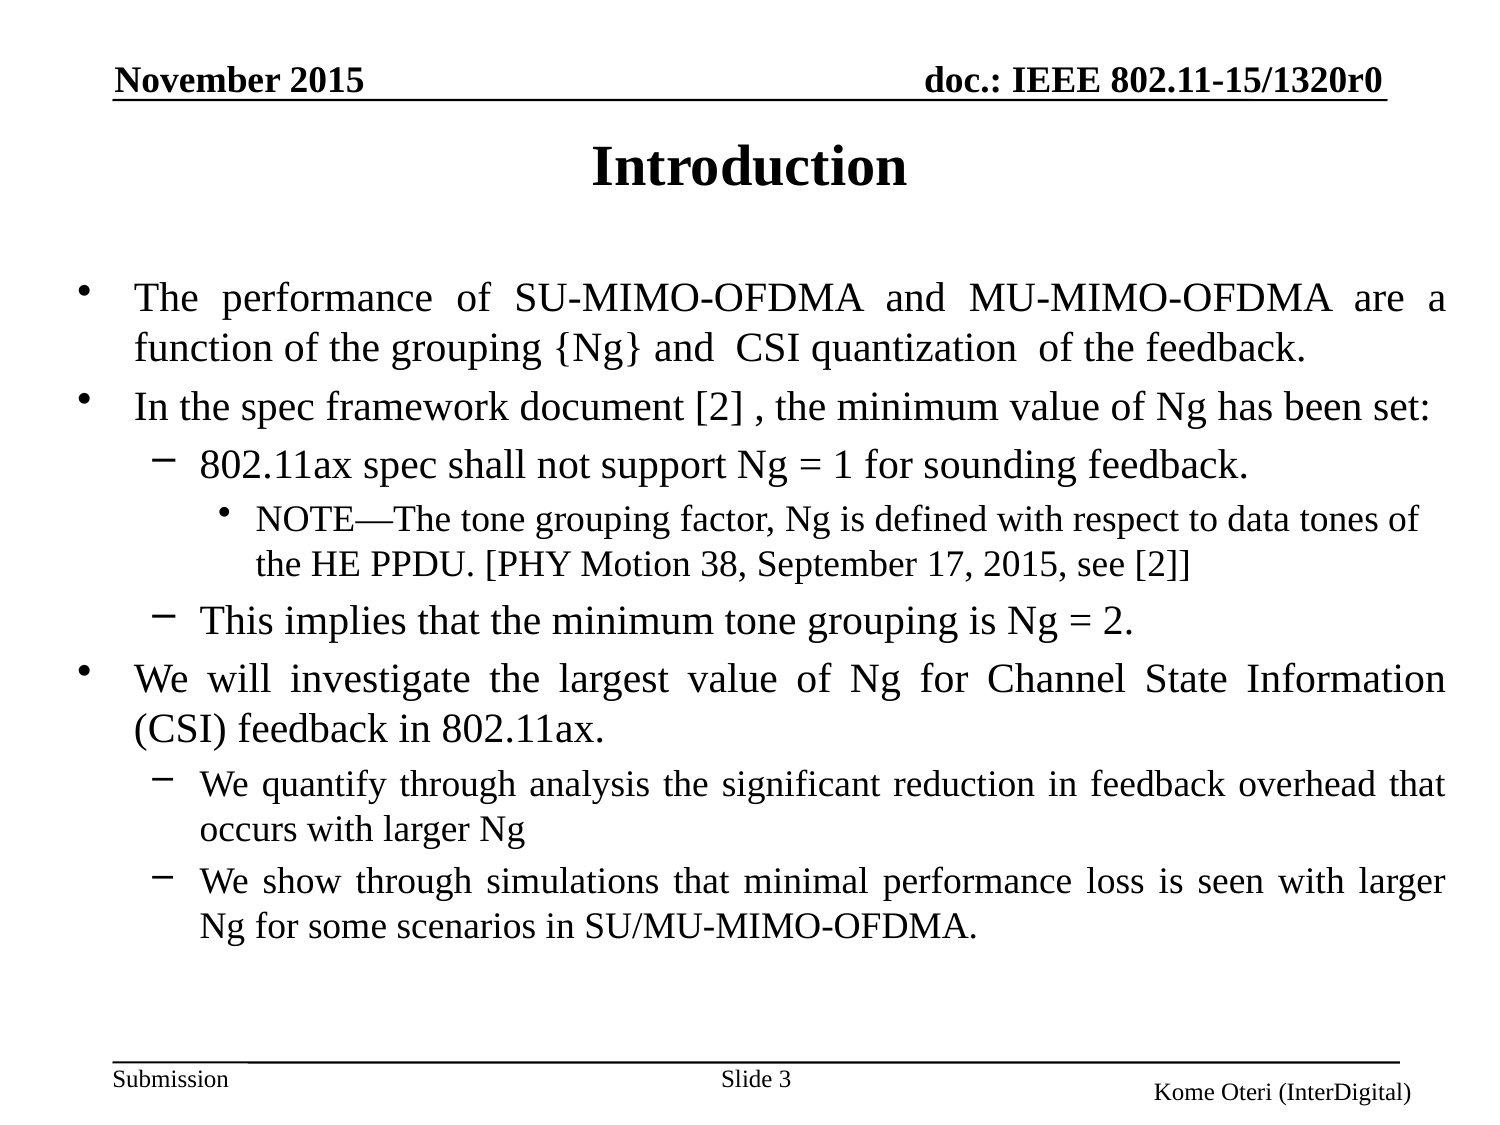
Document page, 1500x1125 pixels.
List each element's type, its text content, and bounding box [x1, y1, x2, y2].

footer Kome Oteri (InterDigital) [1149, 1074, 1412, 1106]
slide_number Slide 3 [712, 1061, 800, 1093]
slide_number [114, 54, 368, 101]
title Introduction [112, 112, 1388, 213]
